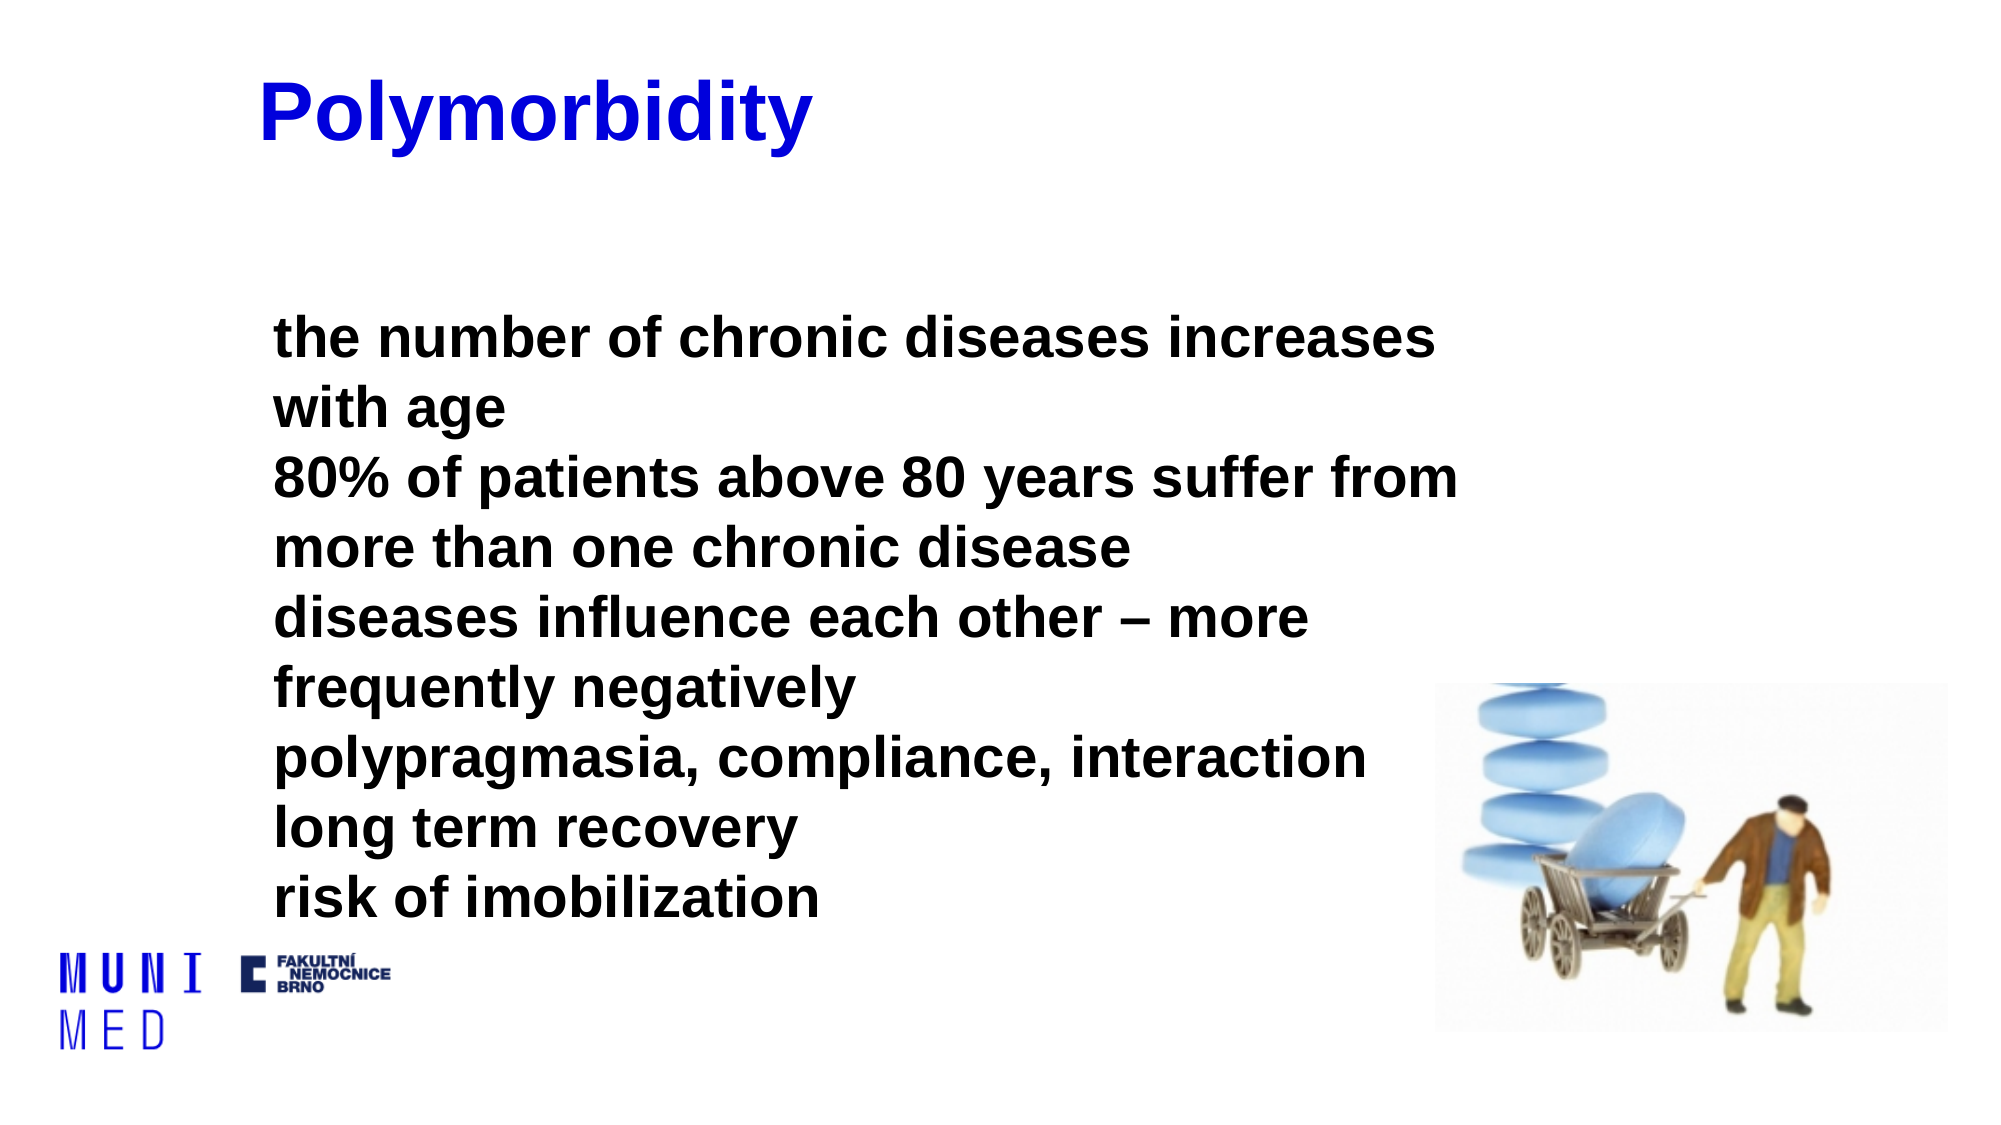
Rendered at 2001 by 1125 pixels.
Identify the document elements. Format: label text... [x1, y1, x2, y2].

title Polymorbidity [258, 73, 1534, 299]
picture [1435, 682, 1948, 1032]
picture [48, 934, 404, 1064]
list the number of chronic diseases increases with age 80% of patients above 80 years suffer from more than one chronic disease diseases influence each other – more frequently negatively polypragmasia, compliance, interaction long term recovery risk of imobilization [273, 298, 1549, 974]
